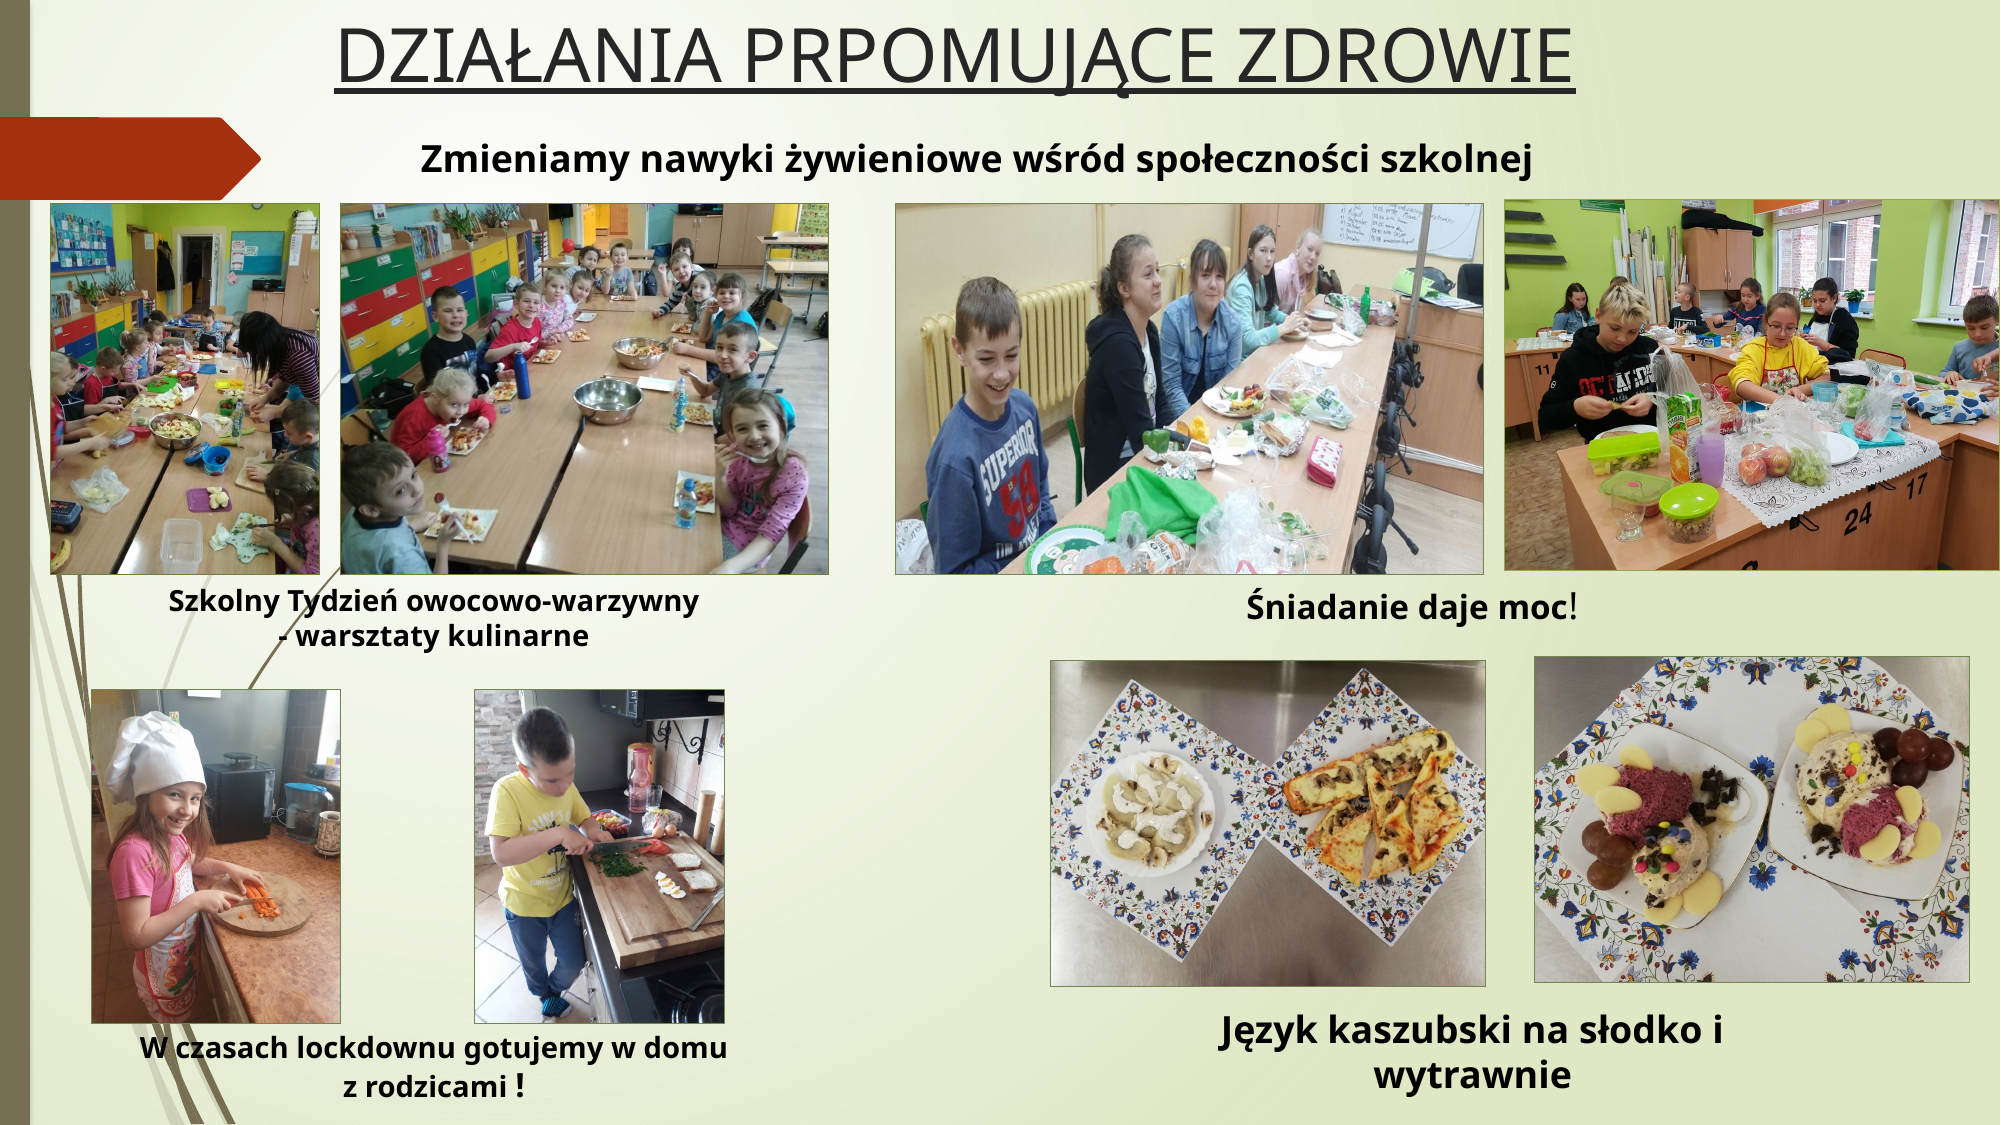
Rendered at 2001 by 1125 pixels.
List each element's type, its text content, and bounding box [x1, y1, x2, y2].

text_box W czasach lockdownu gotujemy w domu z rodzicami ! [117, 1021, 751, 1112]
picture [1504, 199, 2000, 571]
picture [1534, 656, 1970, 984]
picture [91, 689, 342, 1025]
picture [50, 203, 320, 576]
text_box Śniadanie daje moc! [1231, 574, 1869, 635]
picture [340, 203, 829, 576]
text_box Zmieniamy nawyki żywieniowe wśród społeczności szkolnej [406, 127, 1691, 187]
text_box Szkolny Tydzień owocowo-warzywny - warsztaty kulinarne [83, 574, 785, 660]
title DZIAŁANIA PRPOMUJĄCE ZDROWIE [319, 0, 1782, 112]
picture [1049, 660, 1486, 988]
picture [474, 689, 725, 1025]
text_box Język kaszubski na słodko i wytrawnie [1109, 998, 1837, 1104]
picture [895, 203, 1484, 576]
